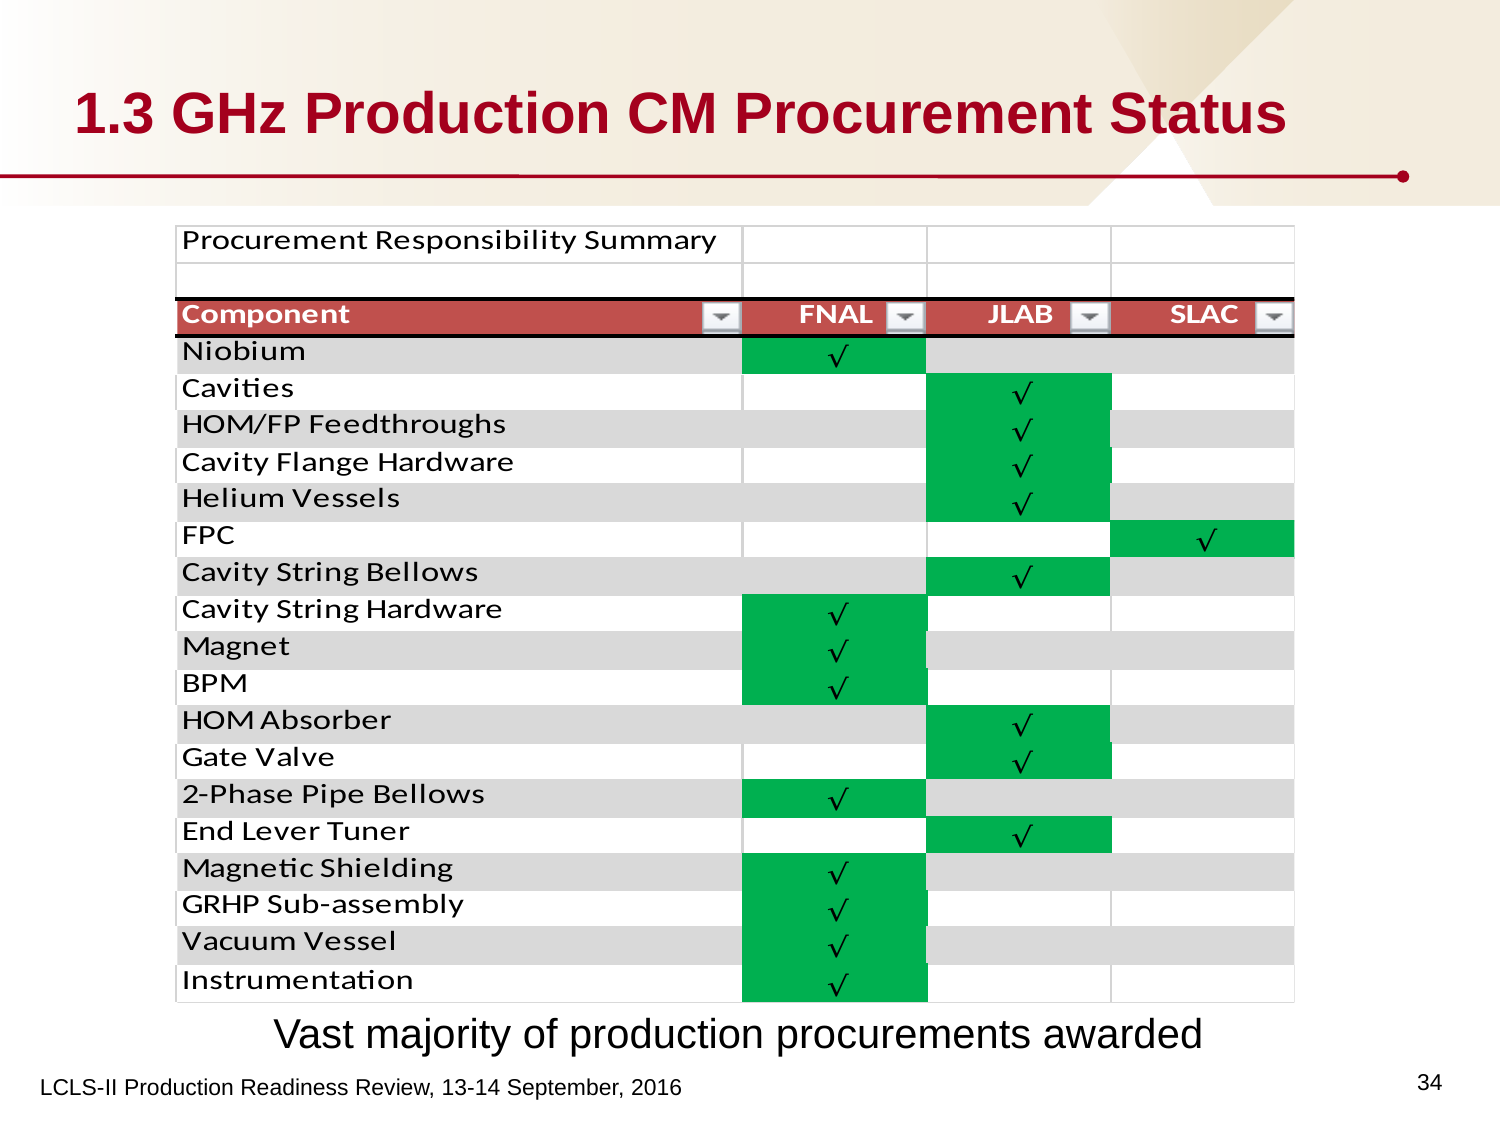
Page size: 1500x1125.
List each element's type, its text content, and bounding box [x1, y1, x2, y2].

text_box Vast majority of production procurements awarded [258, 1013, 1219, 1065]
title 1.3 GHz Production CM Procurement Status [74, 21, 1404, 145]
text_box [174, 224, 1297, 1005]
slide_number 34 [1405, 1036, 1458, 1125]
footer LCLS-II Production Readiness Review, 13-14 September, 2016 [24, 1065, 752, 1117]
picture [0, 0, 1500, 206]
